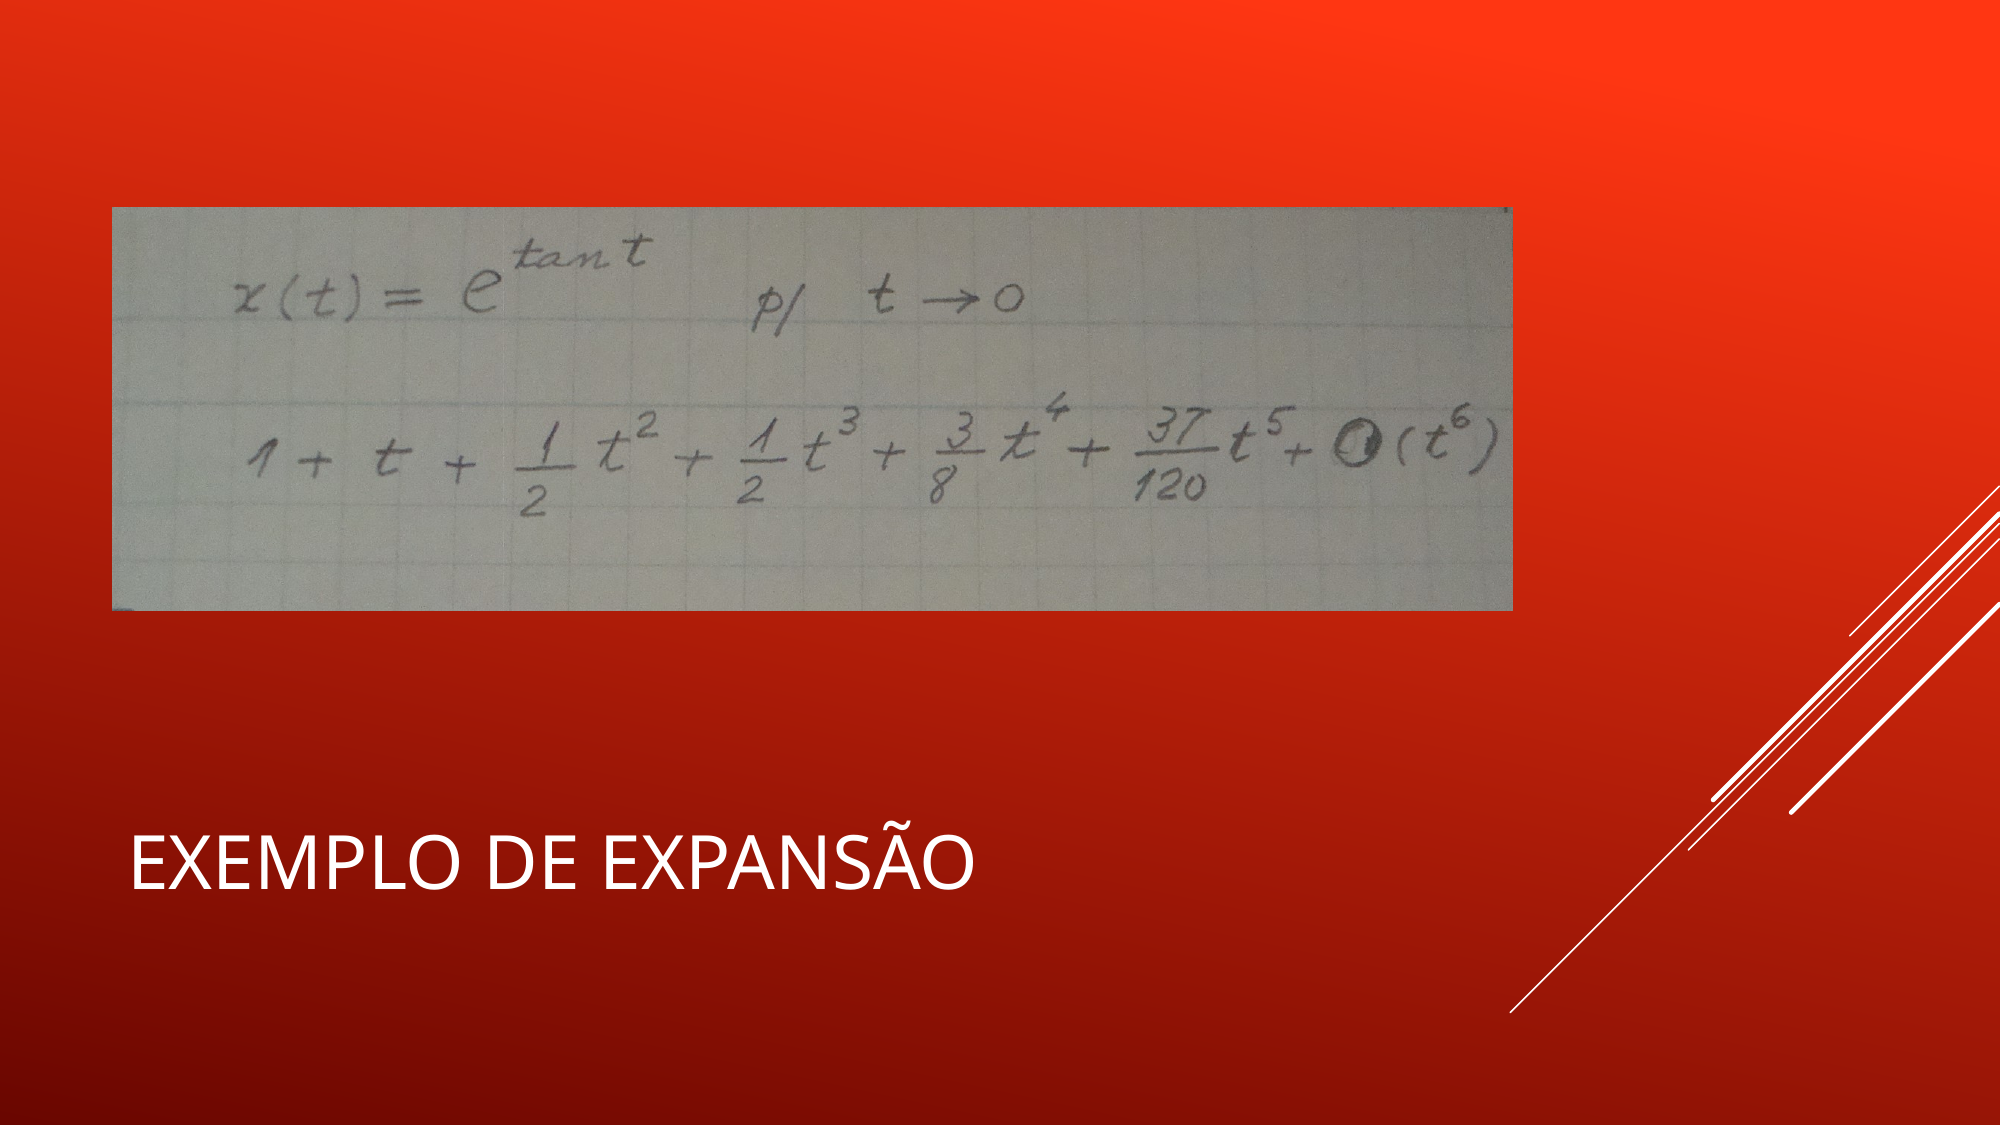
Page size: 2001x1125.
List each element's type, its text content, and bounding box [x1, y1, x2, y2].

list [111, 207, 1513, 611]
title Exemplo de Expansão [112, 736, 1513, 984]
